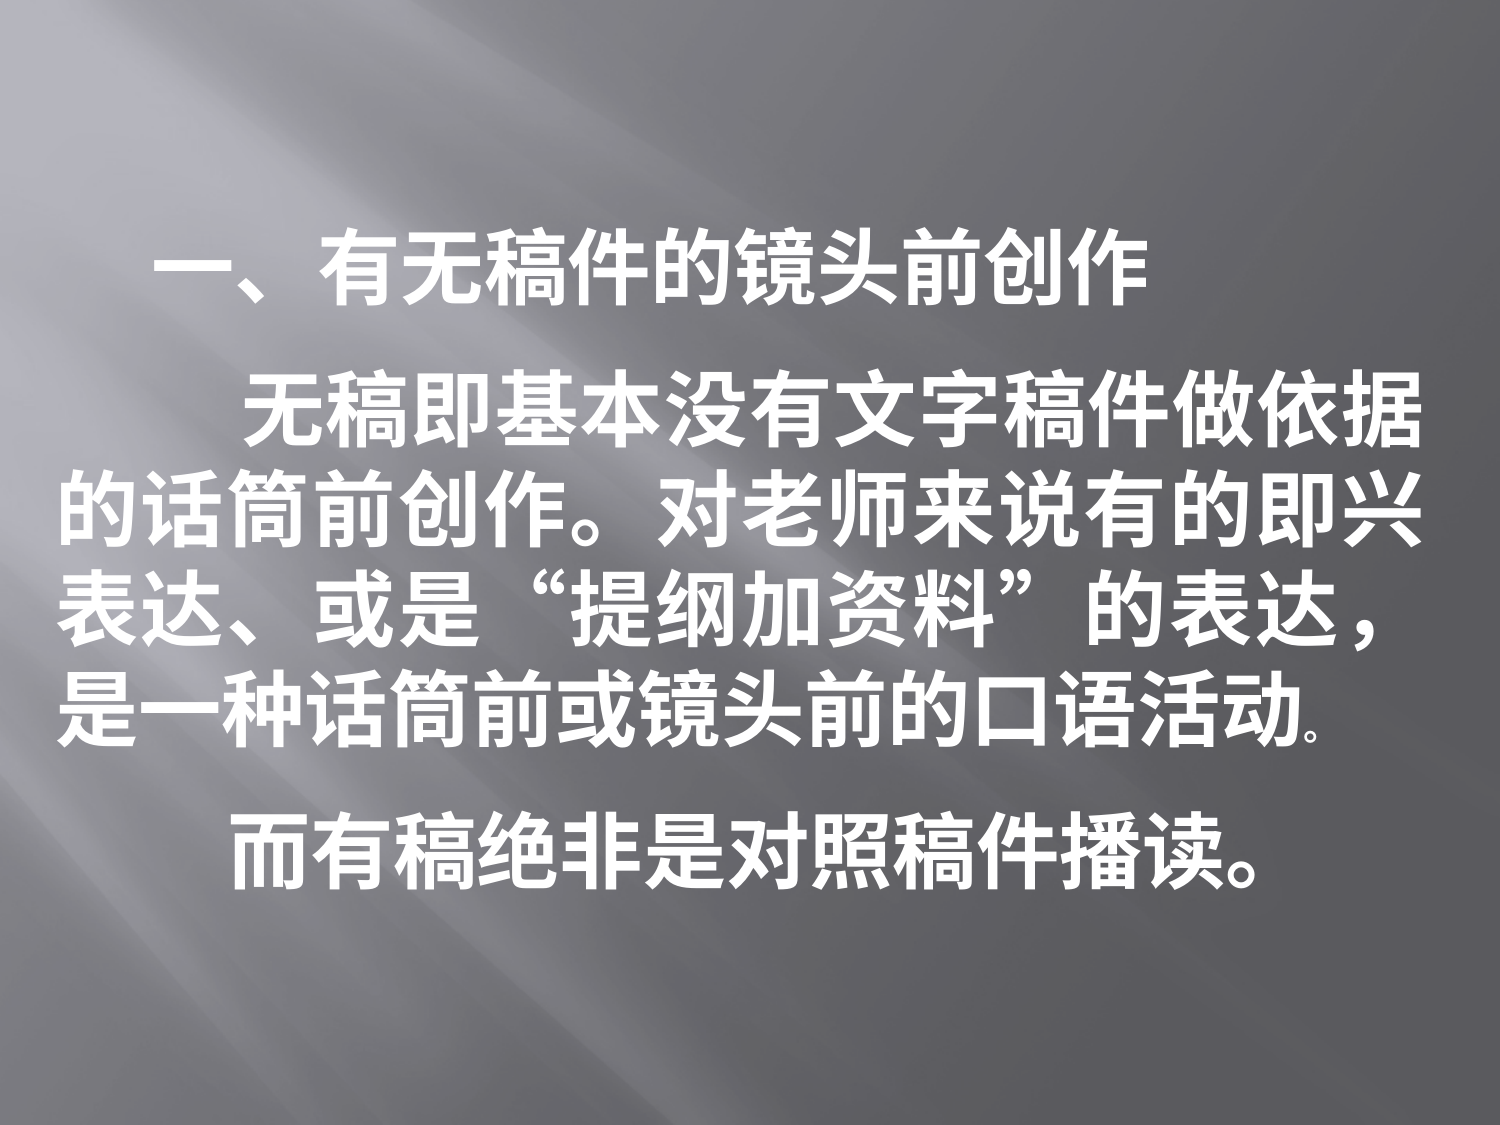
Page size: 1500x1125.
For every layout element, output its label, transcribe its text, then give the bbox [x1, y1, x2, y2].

text_box 一、有无稿件的镜头前创作 无稿即基本没有文字稿件做依据的话筒前创作。对老师来说有的即兴表达、或是“提纲加资料”的表达，是一种话筒前或镜头前的口语活动。 而有稿绝非是对照稿件播读。 [40, 66, 1441, 907]
